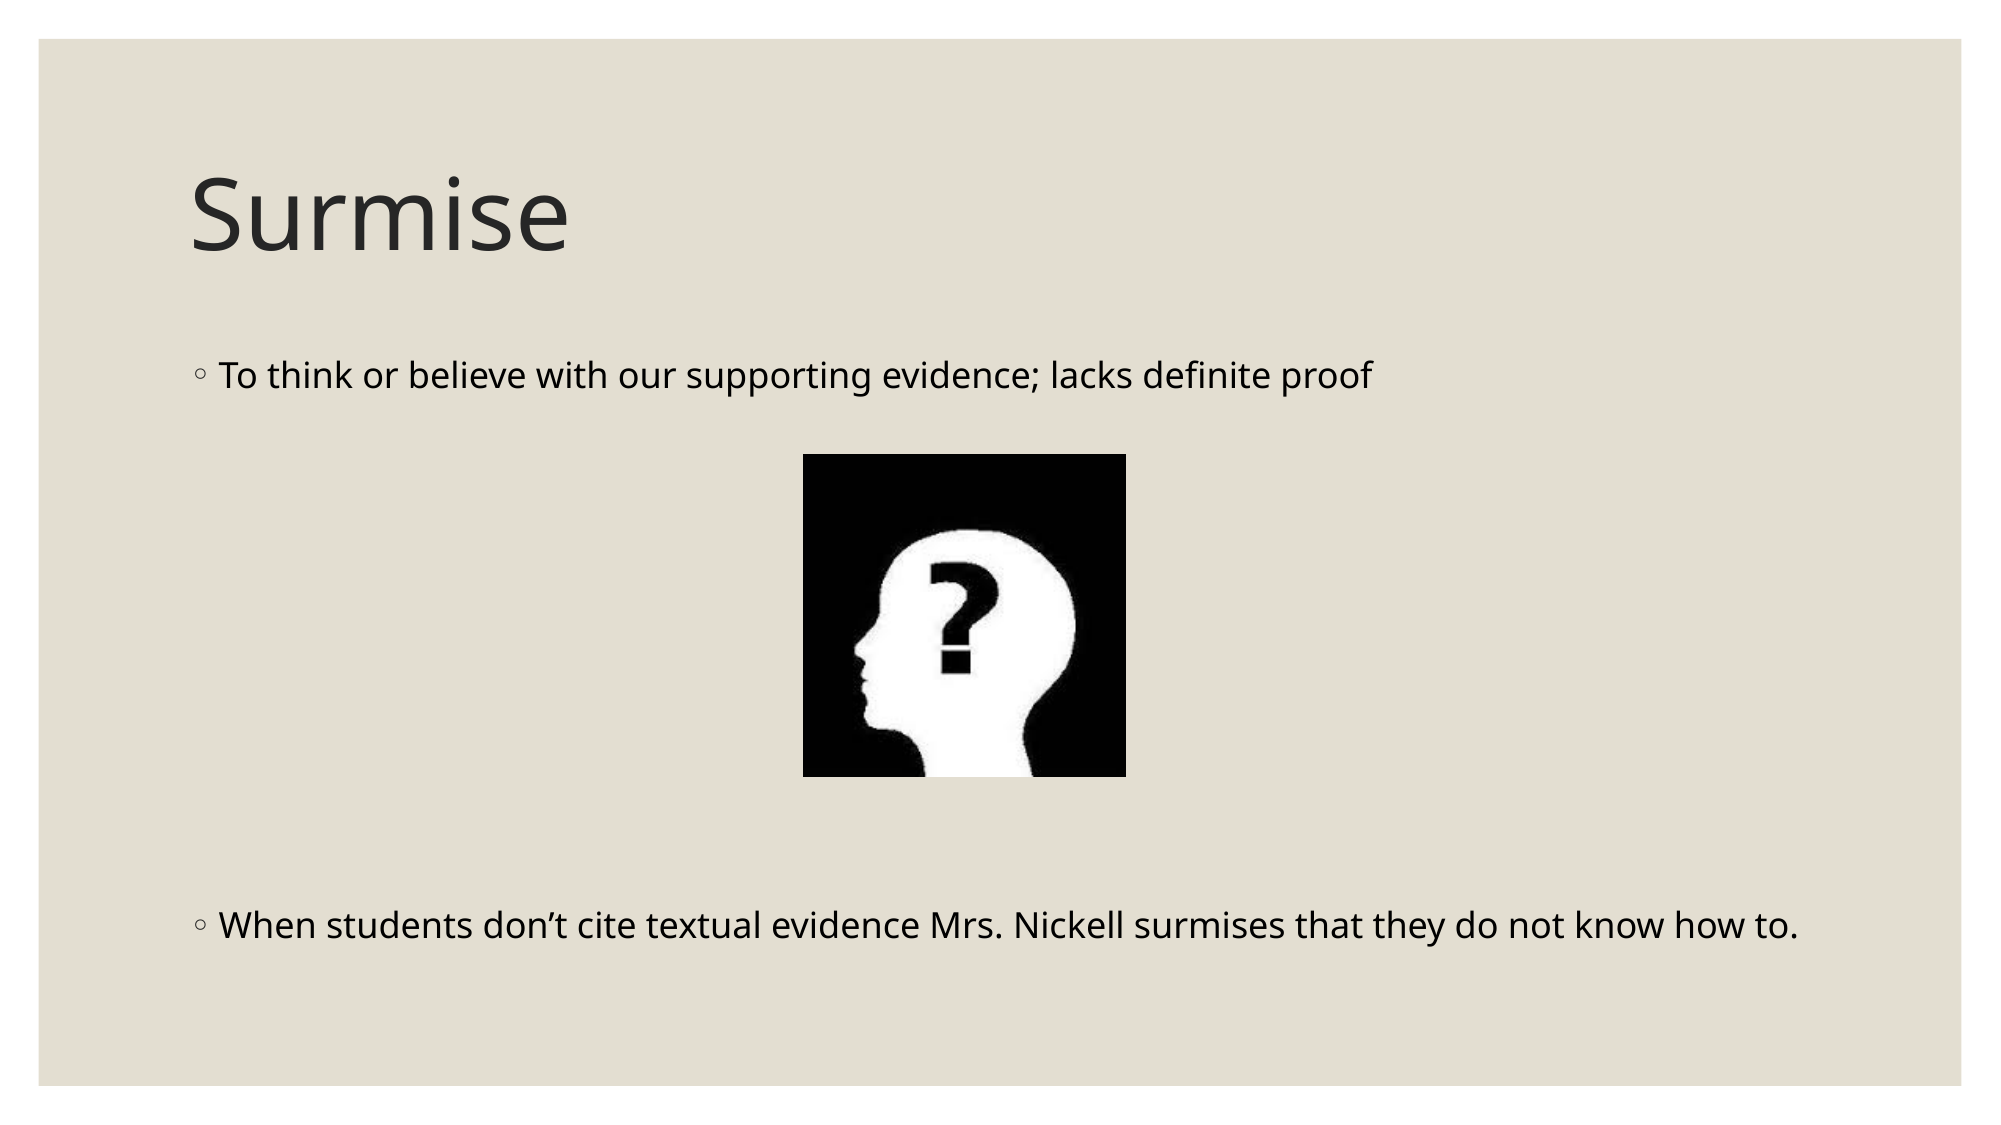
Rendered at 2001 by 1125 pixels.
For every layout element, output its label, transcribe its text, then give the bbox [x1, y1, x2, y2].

list To think or believe with our supporting evidence; lacks definite proof When students don’t cite textual evidence Mrs. Nickell surmises that they do not know how to. [174, 345, 1825, 990]
picture [803, 454, 1126, 777]
title Surmise [174, 105, 1825, 331]
